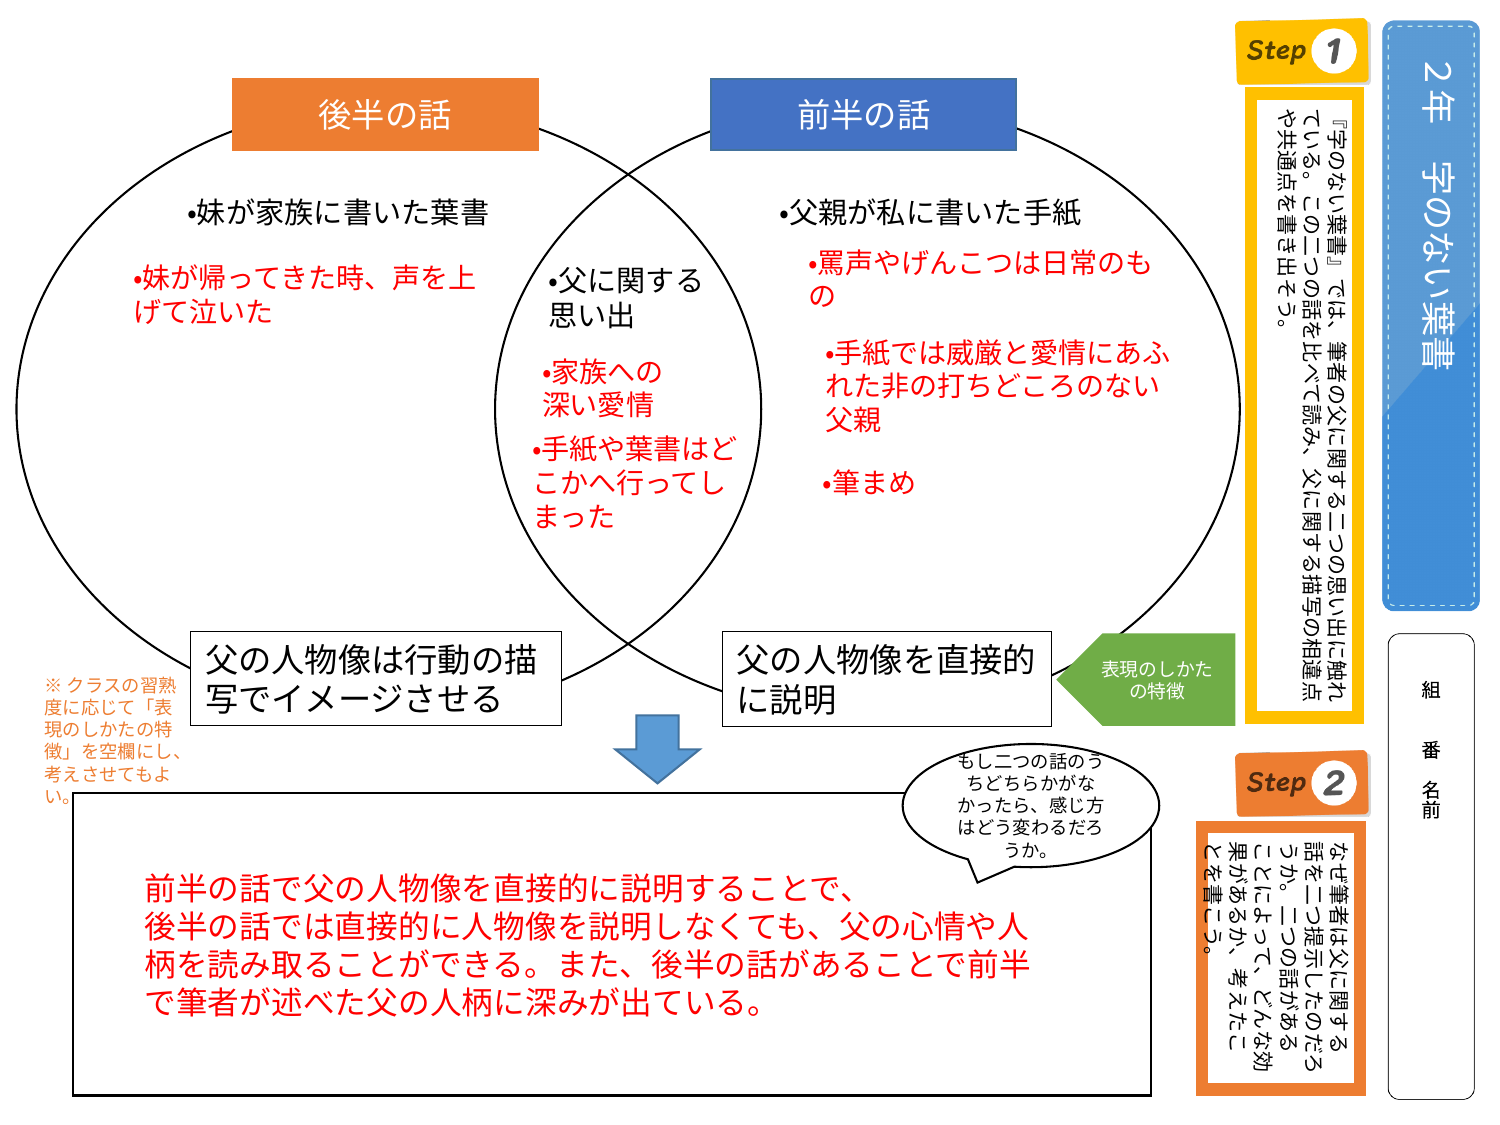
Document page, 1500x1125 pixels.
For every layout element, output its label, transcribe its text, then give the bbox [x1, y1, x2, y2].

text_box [1382, 20, 1480, 1100]
text_box 『字のない葉書』では、筆者の父に関する二つの思い出に触れている。この二つの話を比べて読み、父に関する描写の相違点や共通点を書き出そう。 [1250, 92, 1359, 719]
text_box なぜ筆者は父に関する話を二つ提示したのだろうか。二つの話があることによって、どんな効果があるか、考えたことを書こう。 [1201, 826, 1361, 1091]
text_box 父の人物像を直接的に説明 [722, 716, 1052, 727]
text_box 父の人物像は行動の描写でイメージさせる [202, 716, 562, 726]
text_box [72, 792, 1152, 1097]
picture [1235, 750, 1371, 817]
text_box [16, 78, 1240, 716]
picture [1235, 18, 1371, 85]
text_box [612, 716, 703, 785]
text_box ※クラスの習熟度に応じて「表現のしかたの特徴」を空欄にし、考えさせてもよい。 [29, 716, 202, 815]
text_box もし二つの話のうちどちらかがなかったら、感じ方はどう変わるだろうか。 [901, 742, 1161, 866]
text_box 前半の話で父の人物像を直接的に説明することで、 後半の話では直接的に人物像を説明しなくても、父の心情や人柄を読み取ることができる。また、後半の話があることで前半で筆者が述べた父の人柄に深みが出ている。 [129, 861, 1066, 1029]
text_box 表現のしかたの特徴 [1091, 716, 1237, 727]
